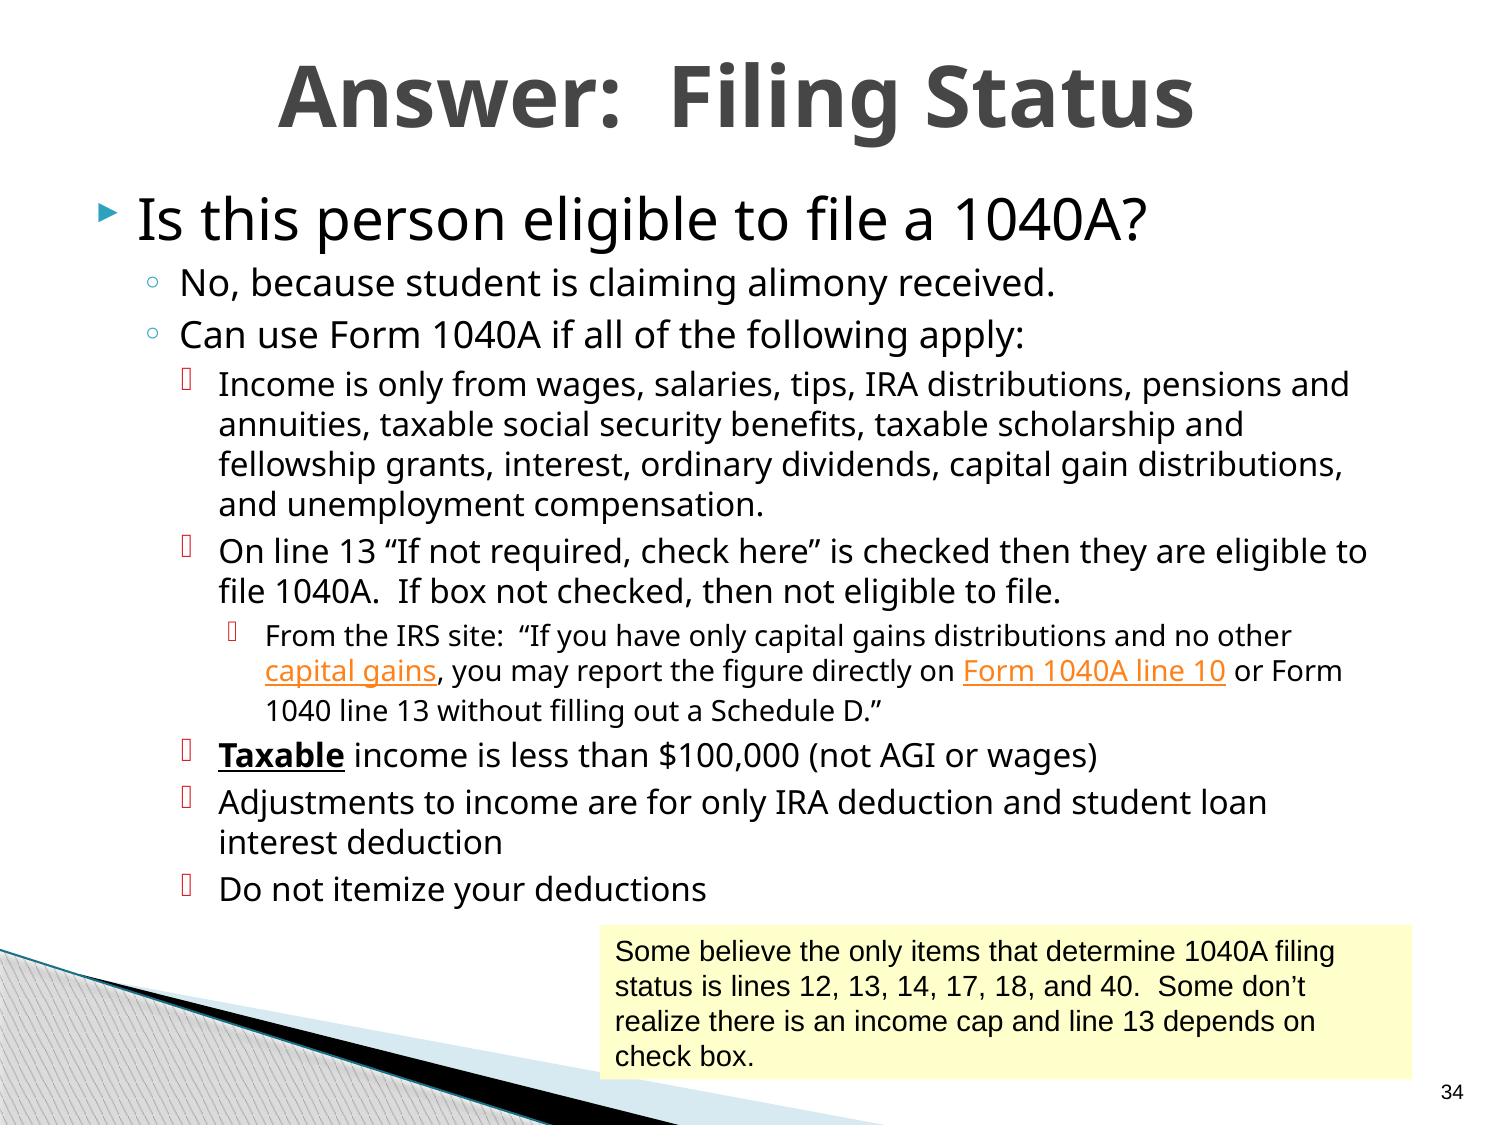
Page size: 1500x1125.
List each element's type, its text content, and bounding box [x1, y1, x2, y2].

title Answer: Filing Status [62, 0, 1413, 188]
text_box Some believe the only items that determine 1040A filing status is lines 12, 13, 14, 17, 18, and 40. Some don’t realize there is an income cap and line 13 depends on check box. [599, 924, 1413, 1080]
slide_number 34 [1418, 1051, 1479, 1112]
list Is this person eligible to file a 1040A? No, because student is claiming alimony received. Can use Form 1040A if all of the following apply: Income is only from wages, salaries, tips, IRA distributions, pensions and annuities, taxable social security benefits, taxable scholarship and fellowship grants, interest, ordinary dividends, capital gain distributions, and unemployment compensation. On line 13 “If not required, check here” is checked then they are eligible to file 1040A. If box not checked, then not eligible to file. From the IRS site: “If you have only capital gains distributions and no other capital gains, you may report the figure directly on Form 1040A line 10 or Form 1040 line 13 without filling out a Schedule D.” Taxable income is less than $100,000 (not AGI or wages) Adjustments to income are for only IRA deduction and student loan interest deduction Do not itemize your deductions [62, 188, 1413, 1125]
